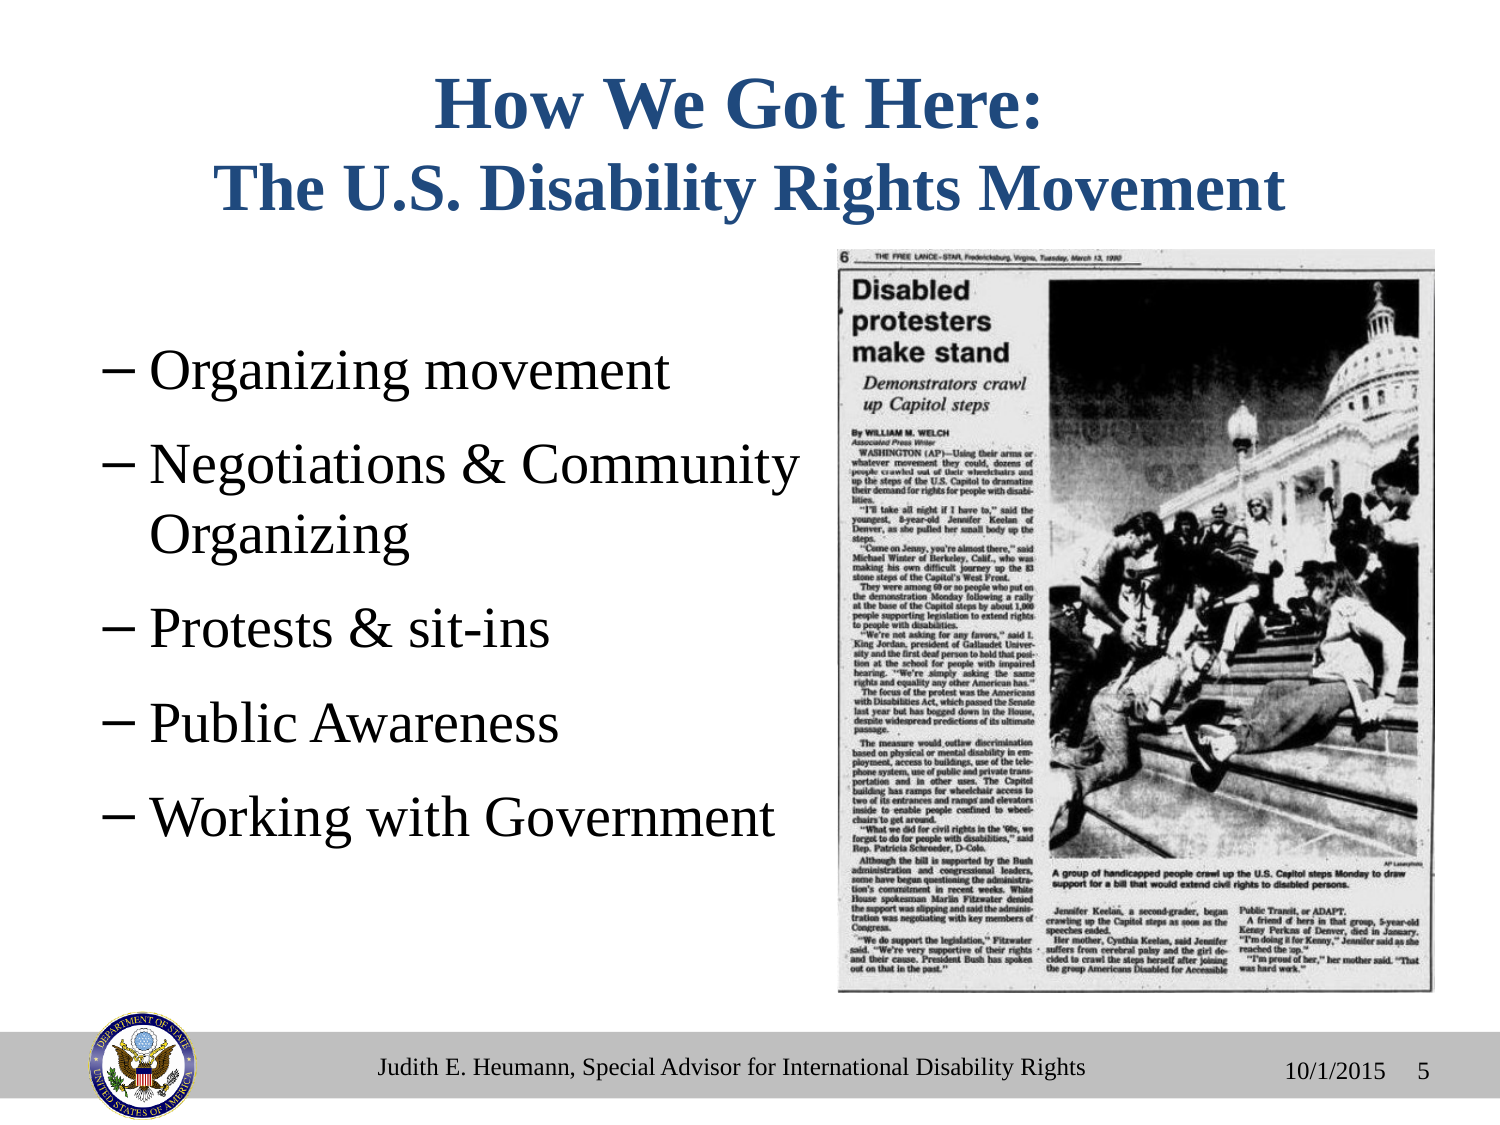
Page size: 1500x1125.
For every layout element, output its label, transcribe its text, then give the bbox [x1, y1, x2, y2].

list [837, 249, 1435, 993]
text_box Organizing movement Negotiations & Community Organizing Protests & sit-ins Public Awareness Working with Government [12, 324, 825, 1005]
title How We Got Here: The U.S. Disability Rights Movement [75, 45, 1425, 233]
picture [87, 1010, 197, 1120]
